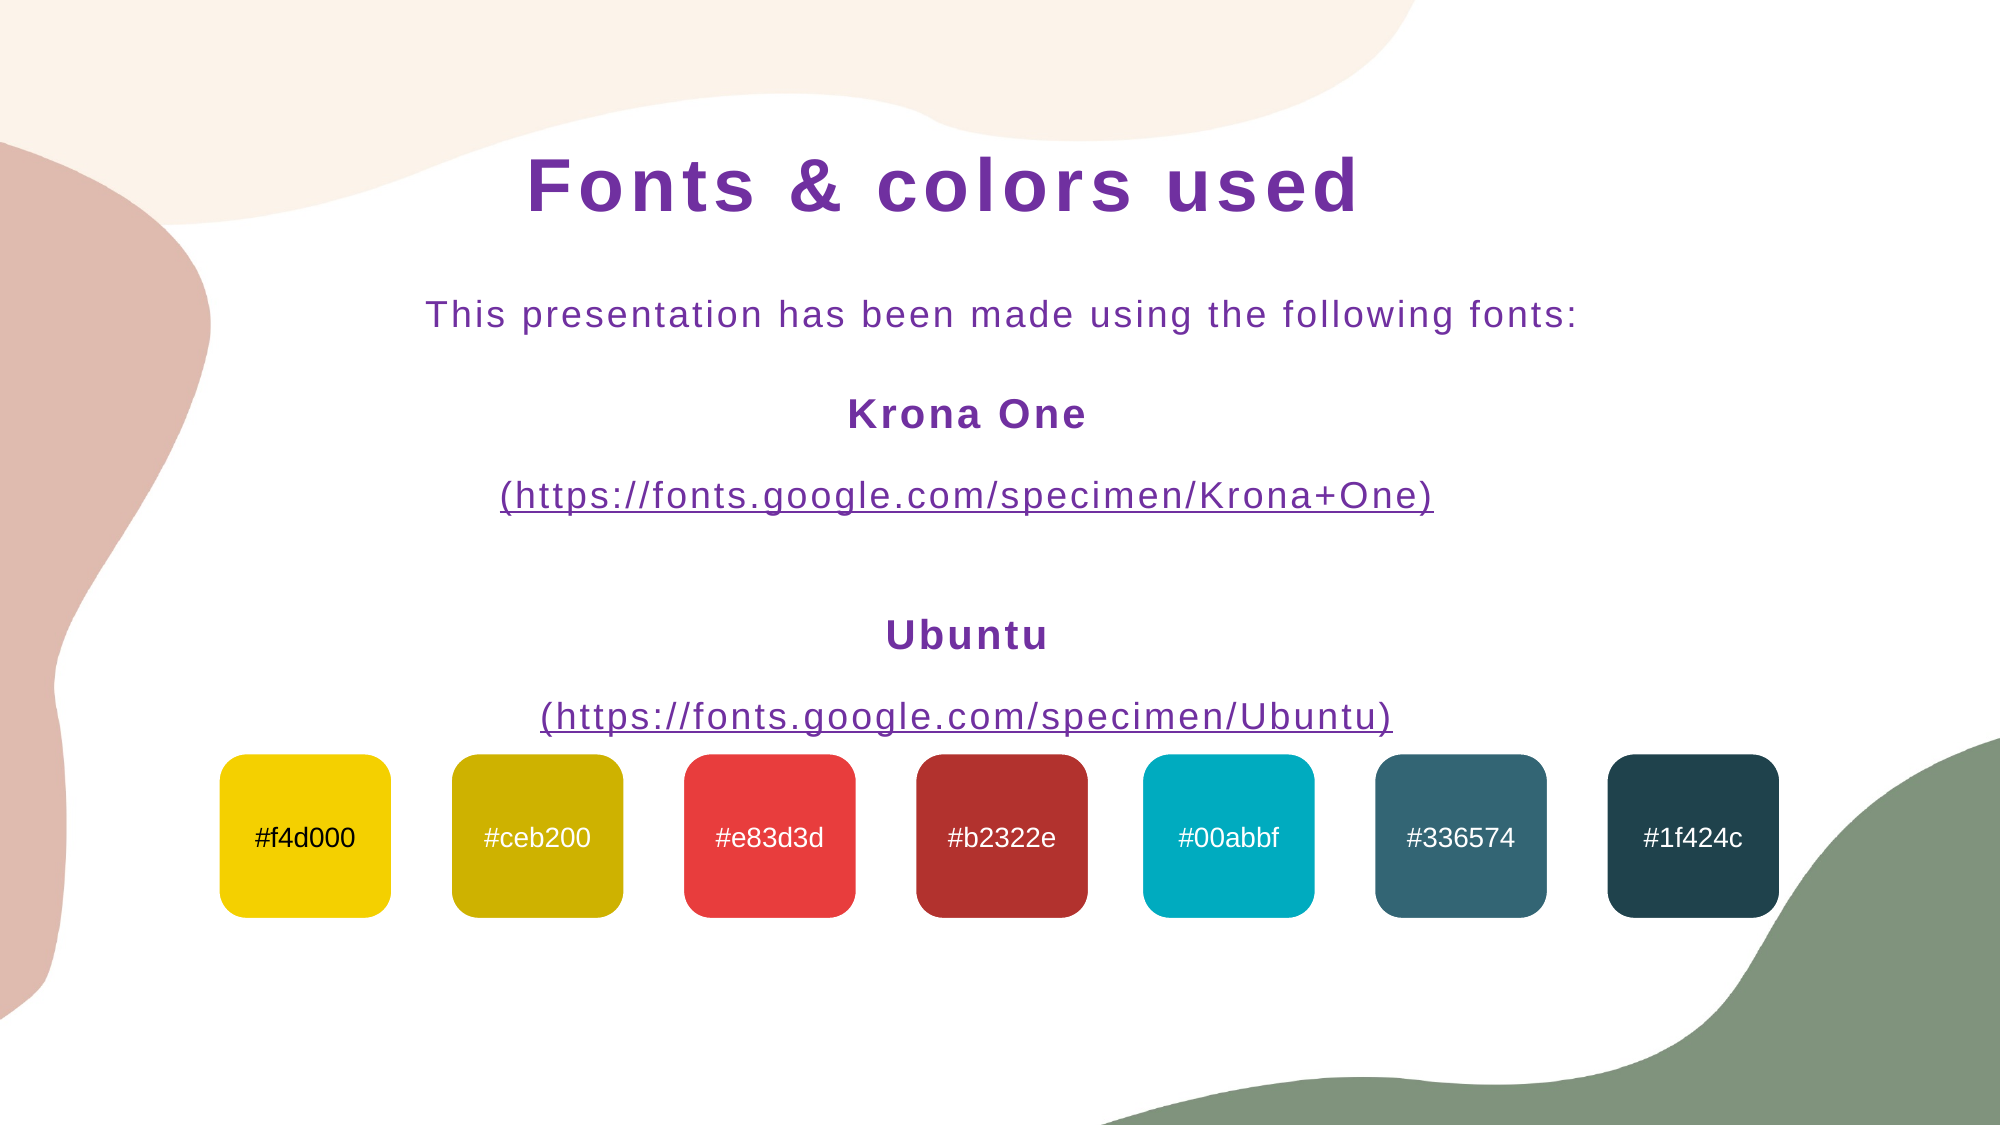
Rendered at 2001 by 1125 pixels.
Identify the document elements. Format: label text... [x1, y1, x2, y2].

picture [0, 0, 2000, 1125]
text_box [1374, 885, 1548, 919]
text_box [1374, 753, 1548, 787]
text_box Krona One (https://fonts.google.com/specimen/Krona+One) Ubuntu (https://fonts.google.com/specimen/Ubuntu) [208, 416, 1725, 692]
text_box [218, 753, 1089, 919]
text_box [1142, 885, 1316, 919]
text_box #00abbf [1142, 787, 1316, 885]
text_box [1142, 753, 1316, 787]
text_box [1606, 753, 1780, 787]
text_box #1f424c [1606, 787, 1780, 885]
text_box [1606, 885, 1780, 919]
text_box This presentation has been made using the following fonts: [208, 256, 1796, 353]
text_box Fonts & colors used [172, 116, 1715, 222]
text_box #336574 [1374, 787, 1548, 885]
